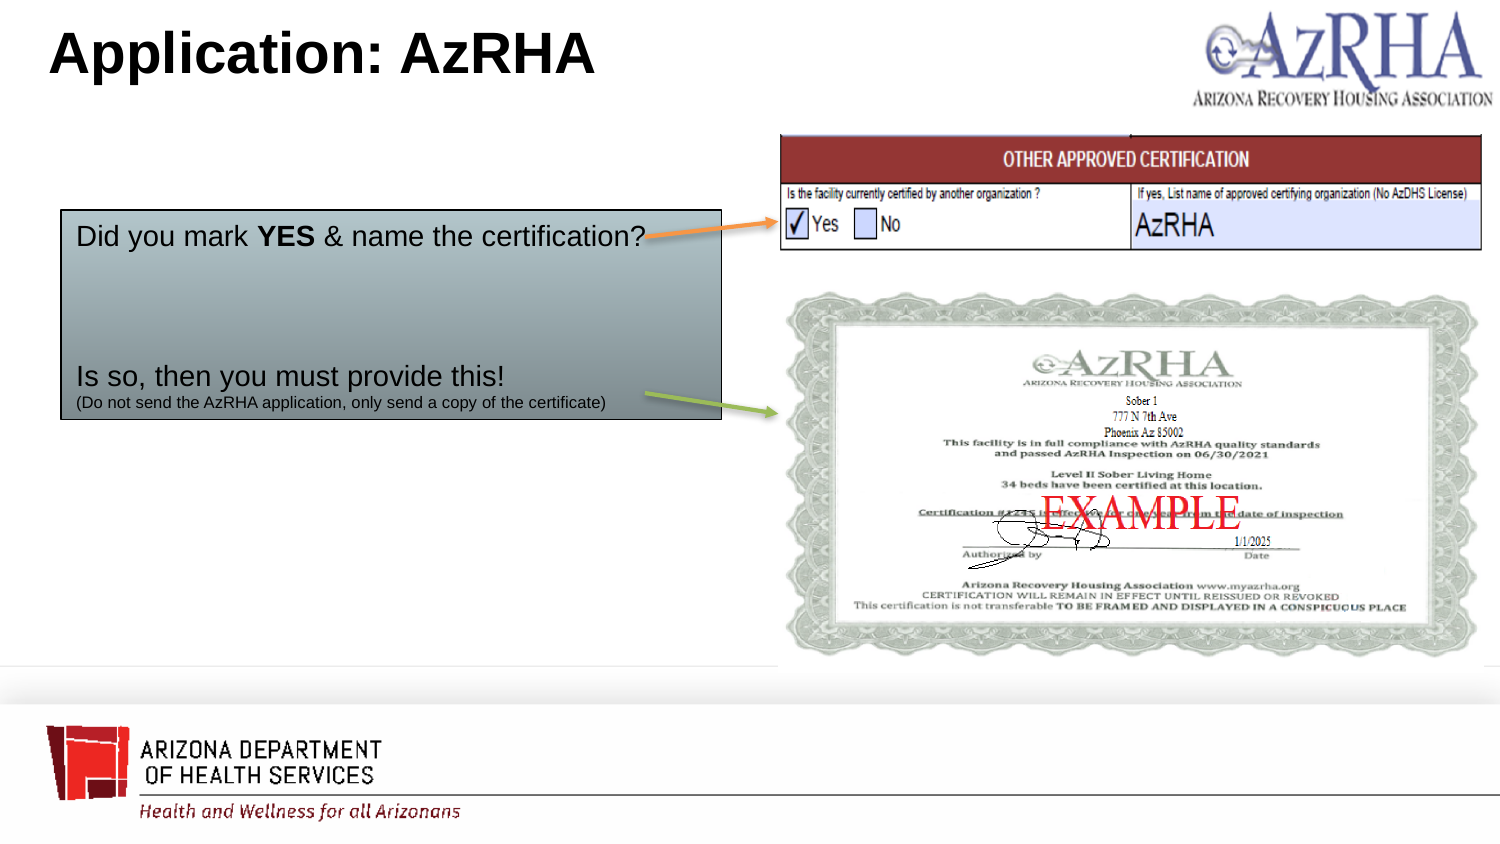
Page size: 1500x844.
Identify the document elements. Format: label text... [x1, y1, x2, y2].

picture [0, 0, 1500, 844]
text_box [644, 392, 779, 415]
text_box Did you mark YES & name the certification? Is so, then you must provide this! (Do not send the AzRHA application, only send a copy of the certificate) [61, 209, 722, 420]
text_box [644, 221, 779, 238]
text_box Application: AzRHA [0, 0, 661, 100]
